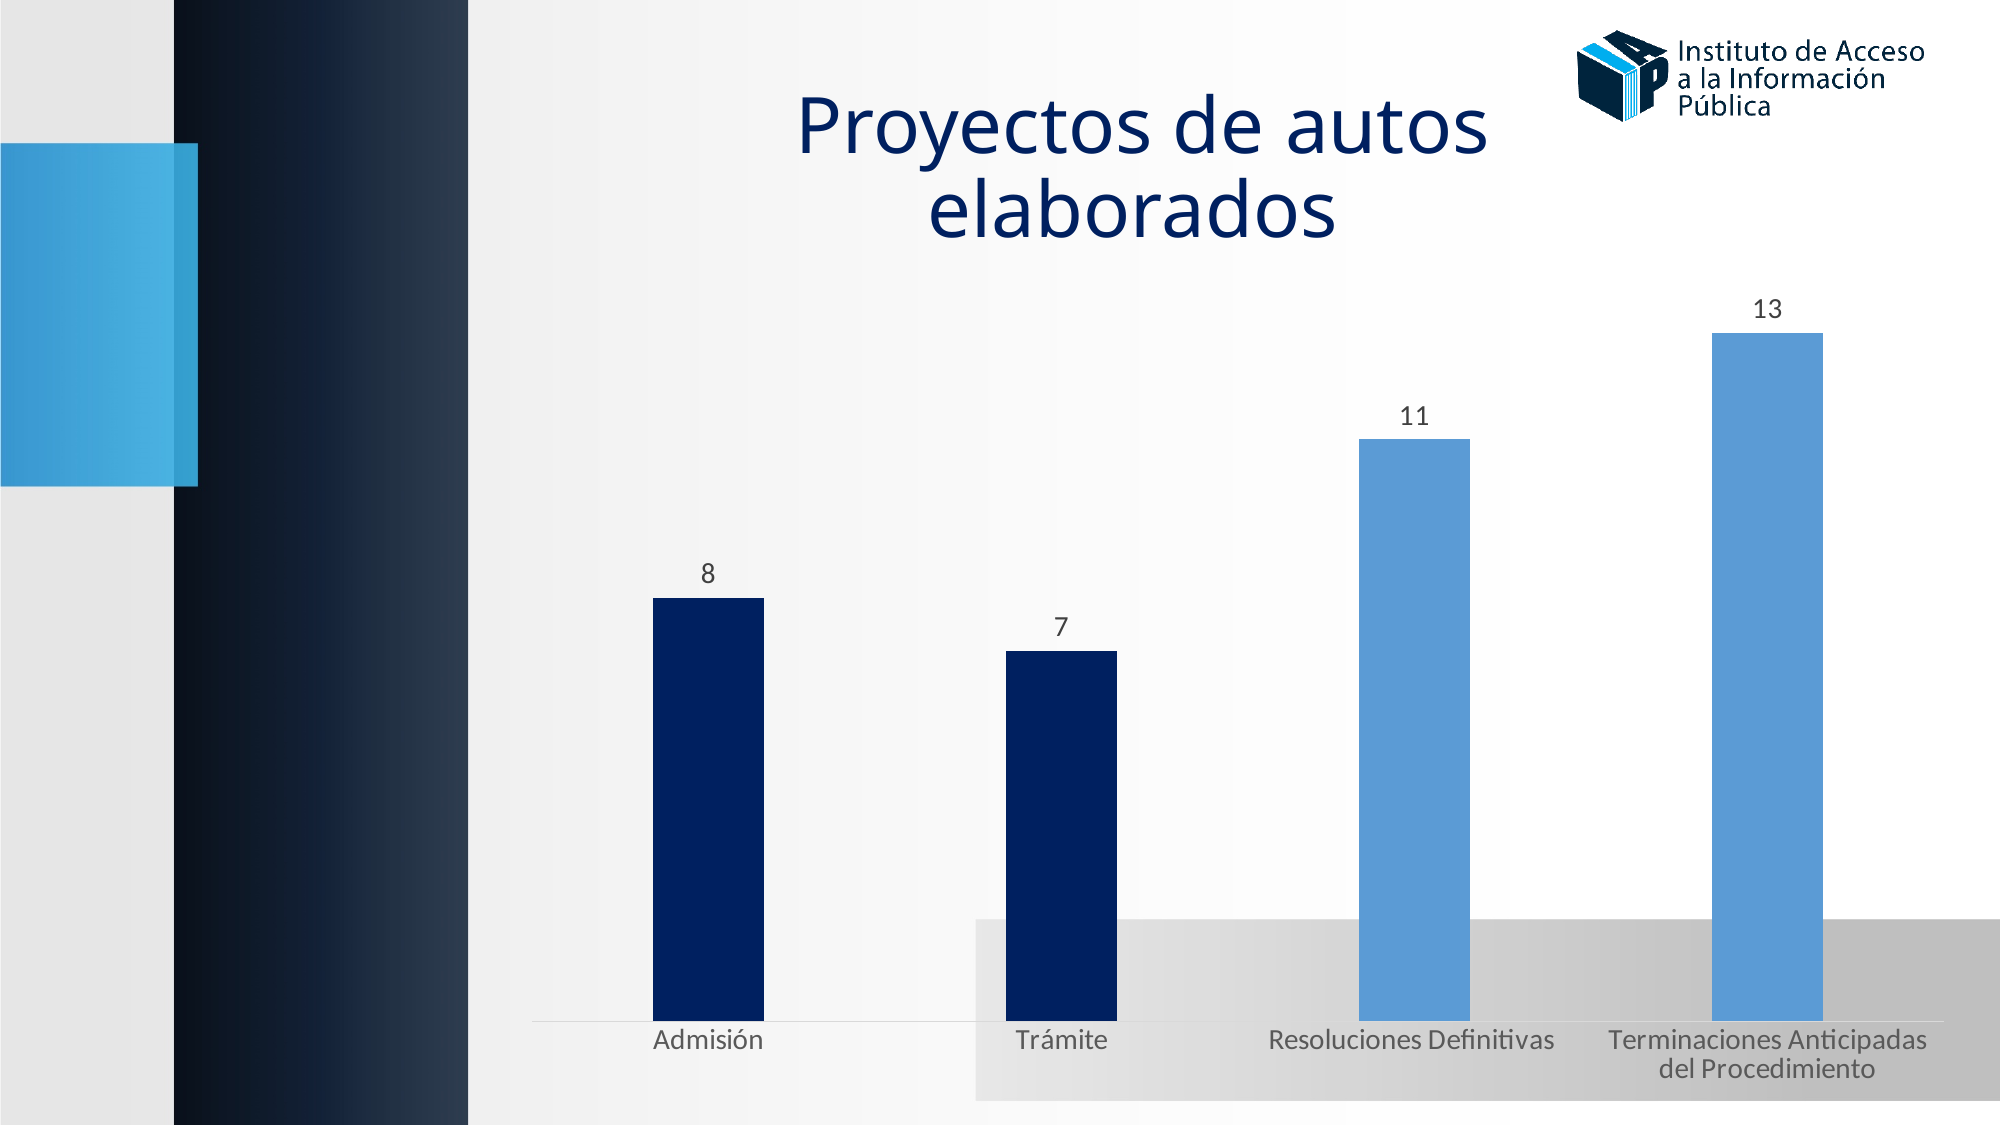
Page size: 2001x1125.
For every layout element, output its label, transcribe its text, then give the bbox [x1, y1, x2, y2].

title Proyectos de autos elaborados [637, 77, 1649, 262]
chart [502, 262, 1974, 1104]
picture [0, 0, 2000, 1125]
